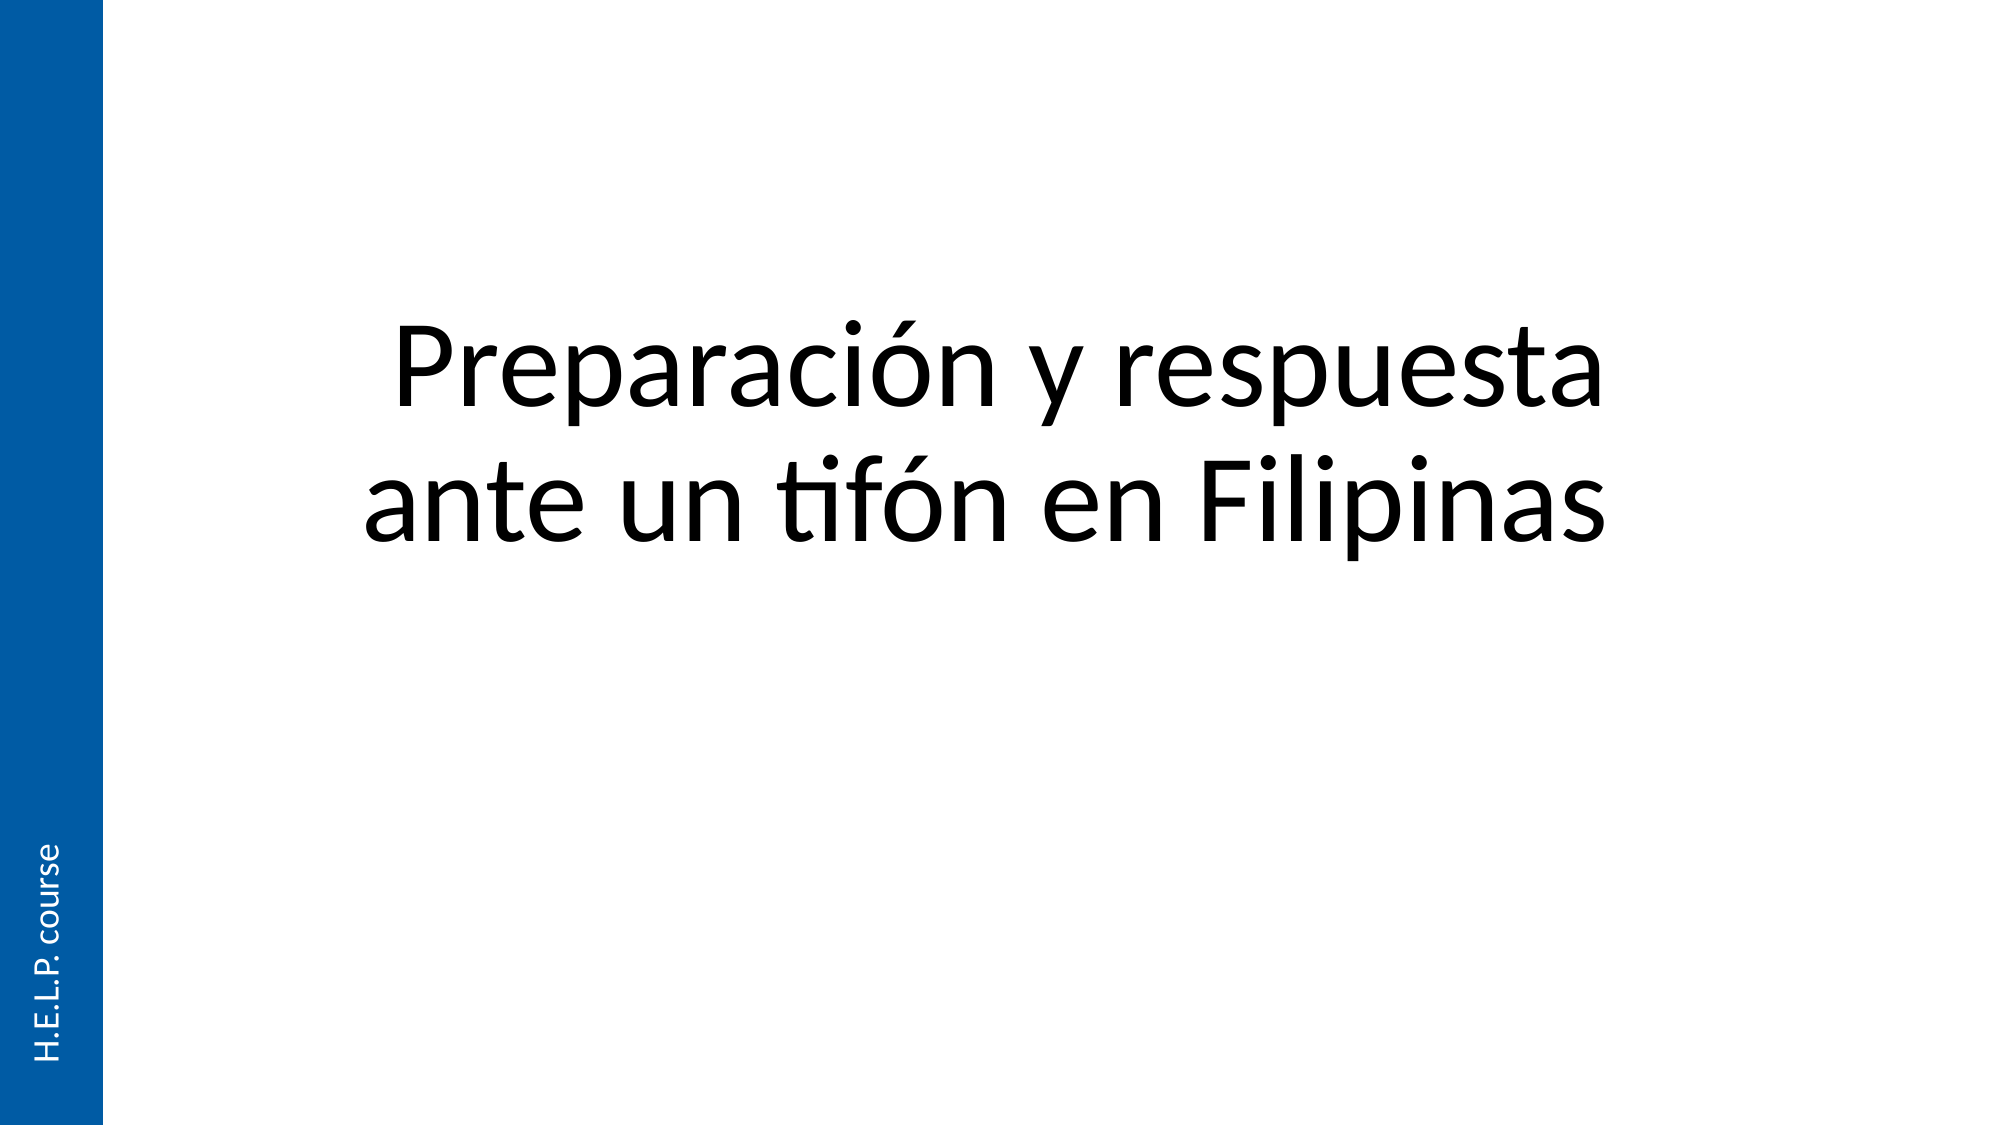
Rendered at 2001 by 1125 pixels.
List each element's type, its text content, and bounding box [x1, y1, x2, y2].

title Preparación y respuesta ante un tifón en Filipinas [249, 184, 1750, 576]
